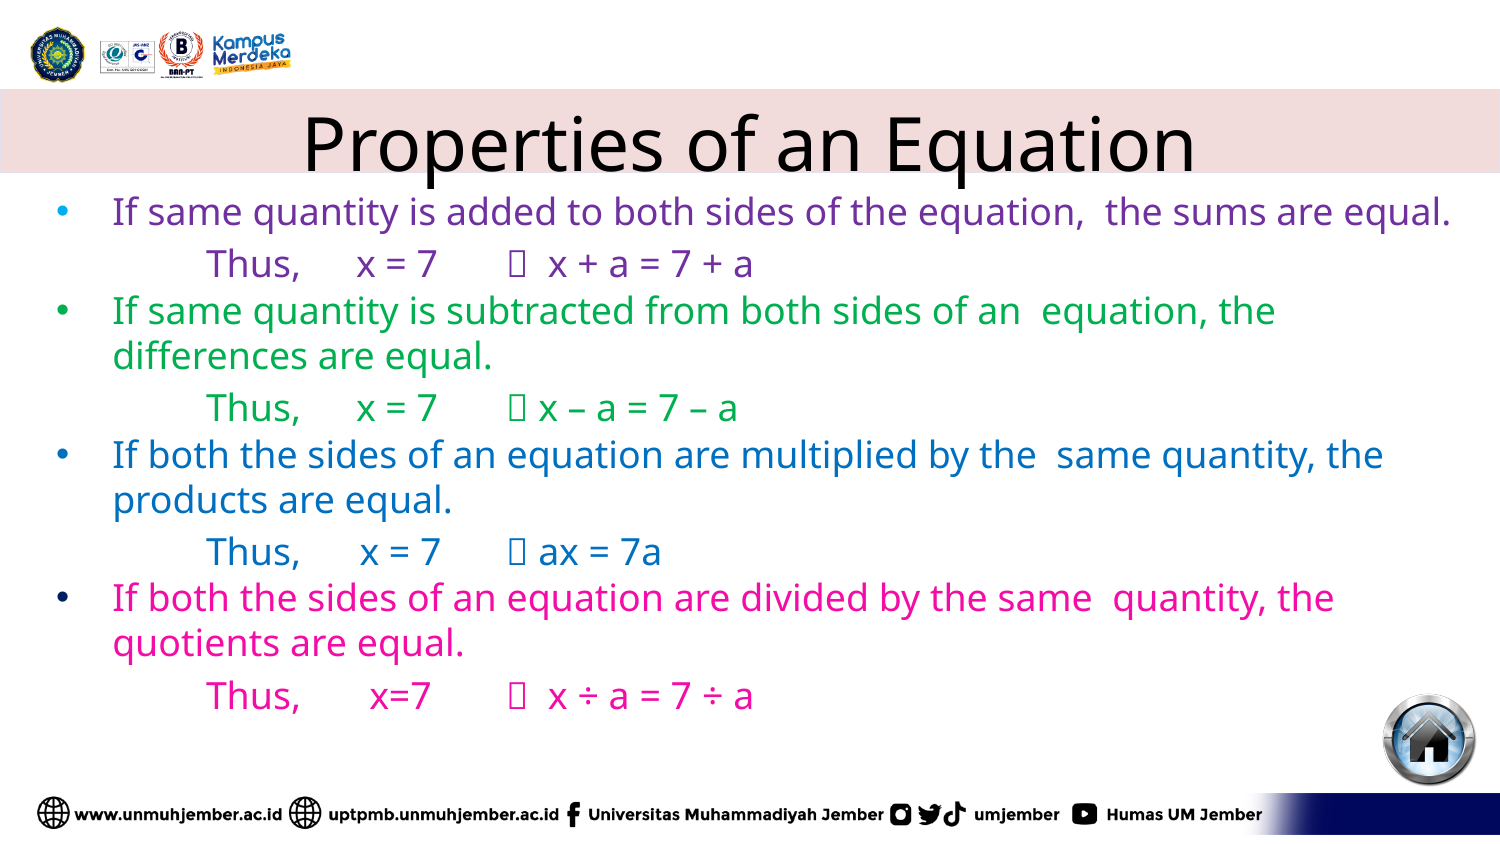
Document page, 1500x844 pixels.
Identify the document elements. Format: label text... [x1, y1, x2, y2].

title Properties of an Equation [0, 89, 1500, 173]
picture [24, 688, 1500, 844]
picture [26, 21, 88, 87]
picture [207, 30, 298, 81]
list If same quantity is added to both sides of the equation, the sums are equal. Thus, x = 7  x + a = 7 + a If same quantity is subtracted from both sides of an equation, the differences are equal. Thus, x = 7  x – a = 7 – a If both the sides of an equation are multiplied by the same quantity, the products are equal. Thus, x = 7  ax = 7a If both the sides of an equation are divided by the same quantity, the quotients are equal. Thus, x=7  x ÷ a = 7 ÷ a [41, 180, 1479, 790]
picture [97, 29, 204, 80]
